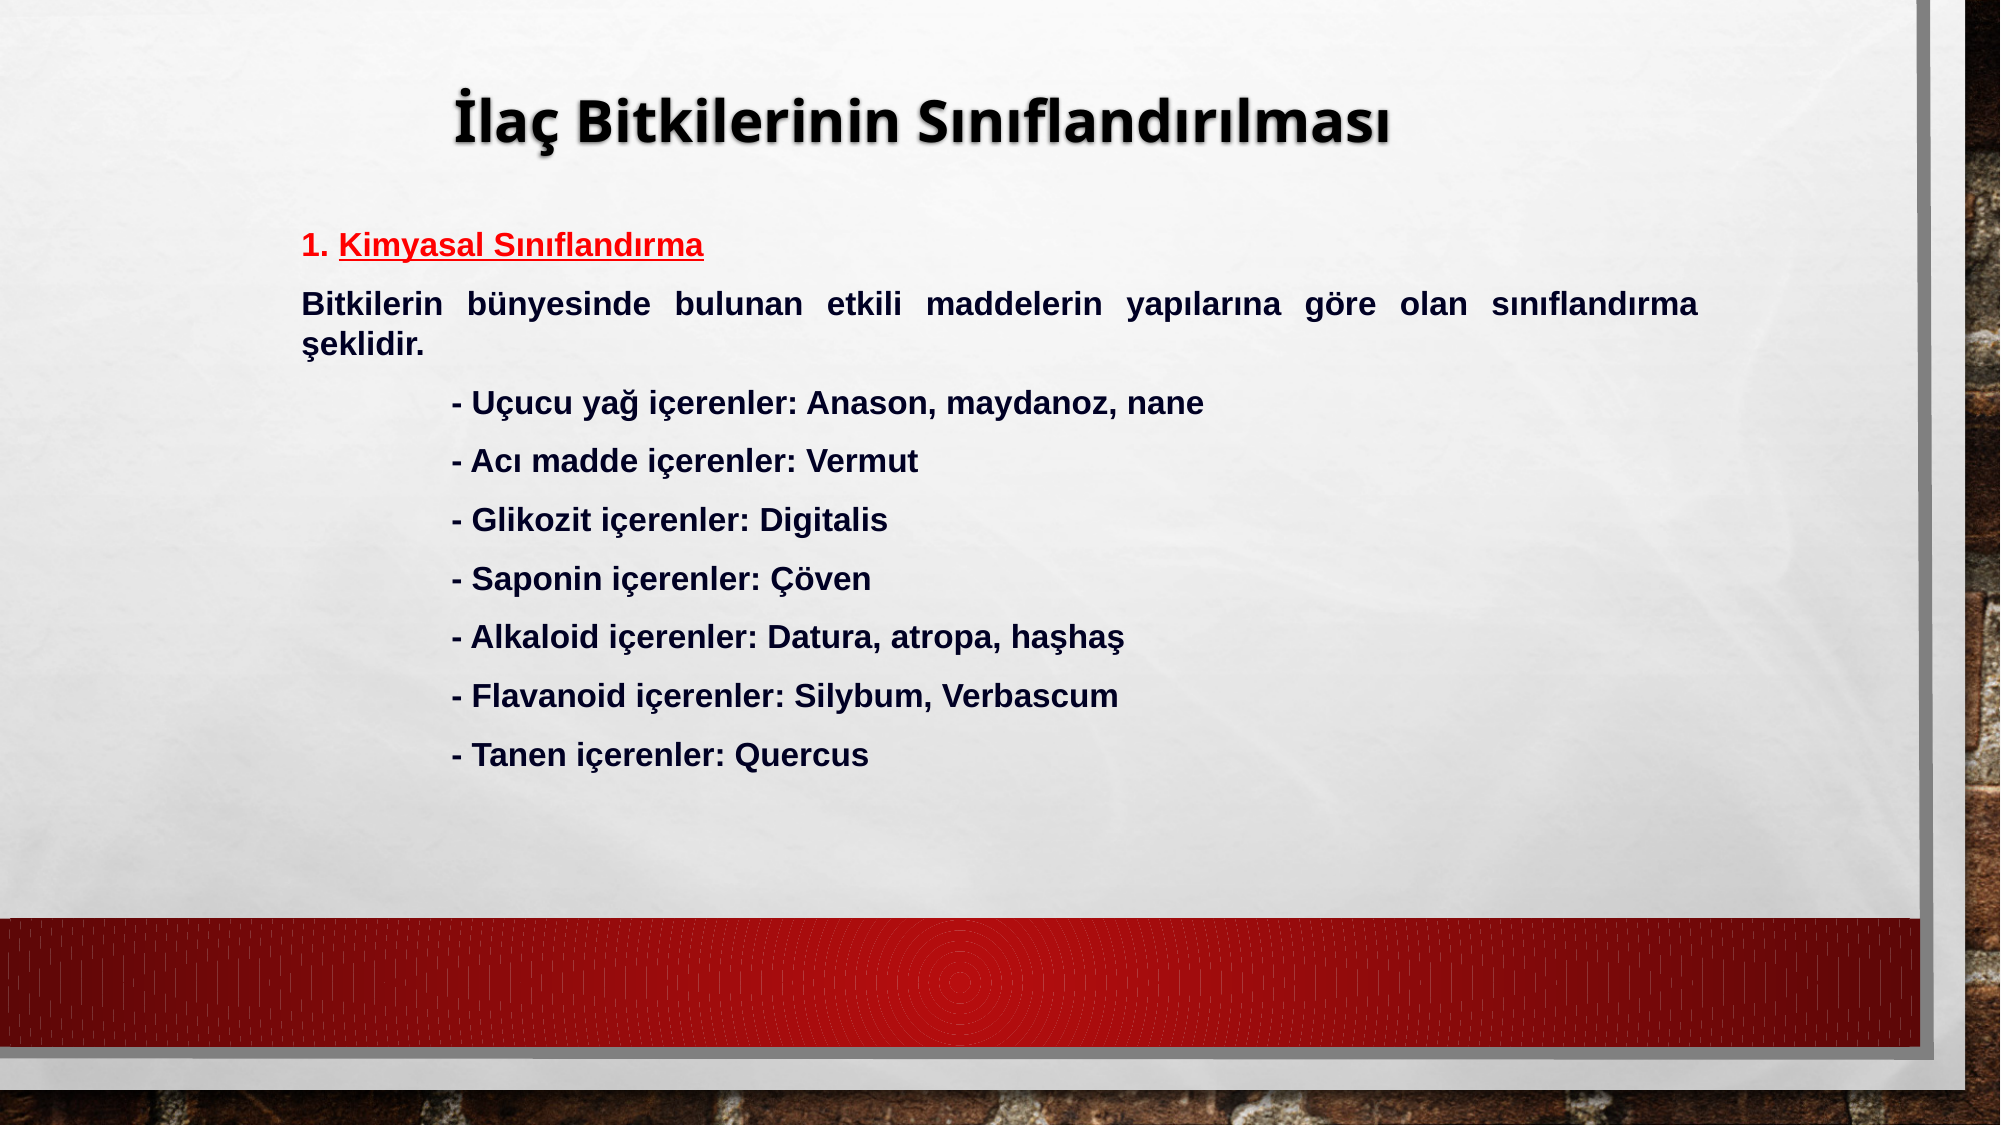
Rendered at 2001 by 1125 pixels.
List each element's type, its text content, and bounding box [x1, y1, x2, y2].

text_box 1. Kimyasal Sınıflandırma Bitkilerin bünyesinde bulunan etkili maddelerin yapılarına göre olan sınıflandırma şeklidir. - Uçucu yağ içerenler: Anason, maydanoz, nane - Acı madde içerenler: Vermut - Glikozit içerenler: Digitalis - Saponin içerenler: Çöven - Alkaloid içerenler: Datura, atropa, haşhaş - Flavanoid içerenler: Silybum, Verbascum - Tanen içerenler: Quercus [286, 216, 1715, 781]
text_box İlaç Bitkilerinin Sınıflandırılması [286, 68, 1561, 169]
picture [0, 0, 2000, 1125]
